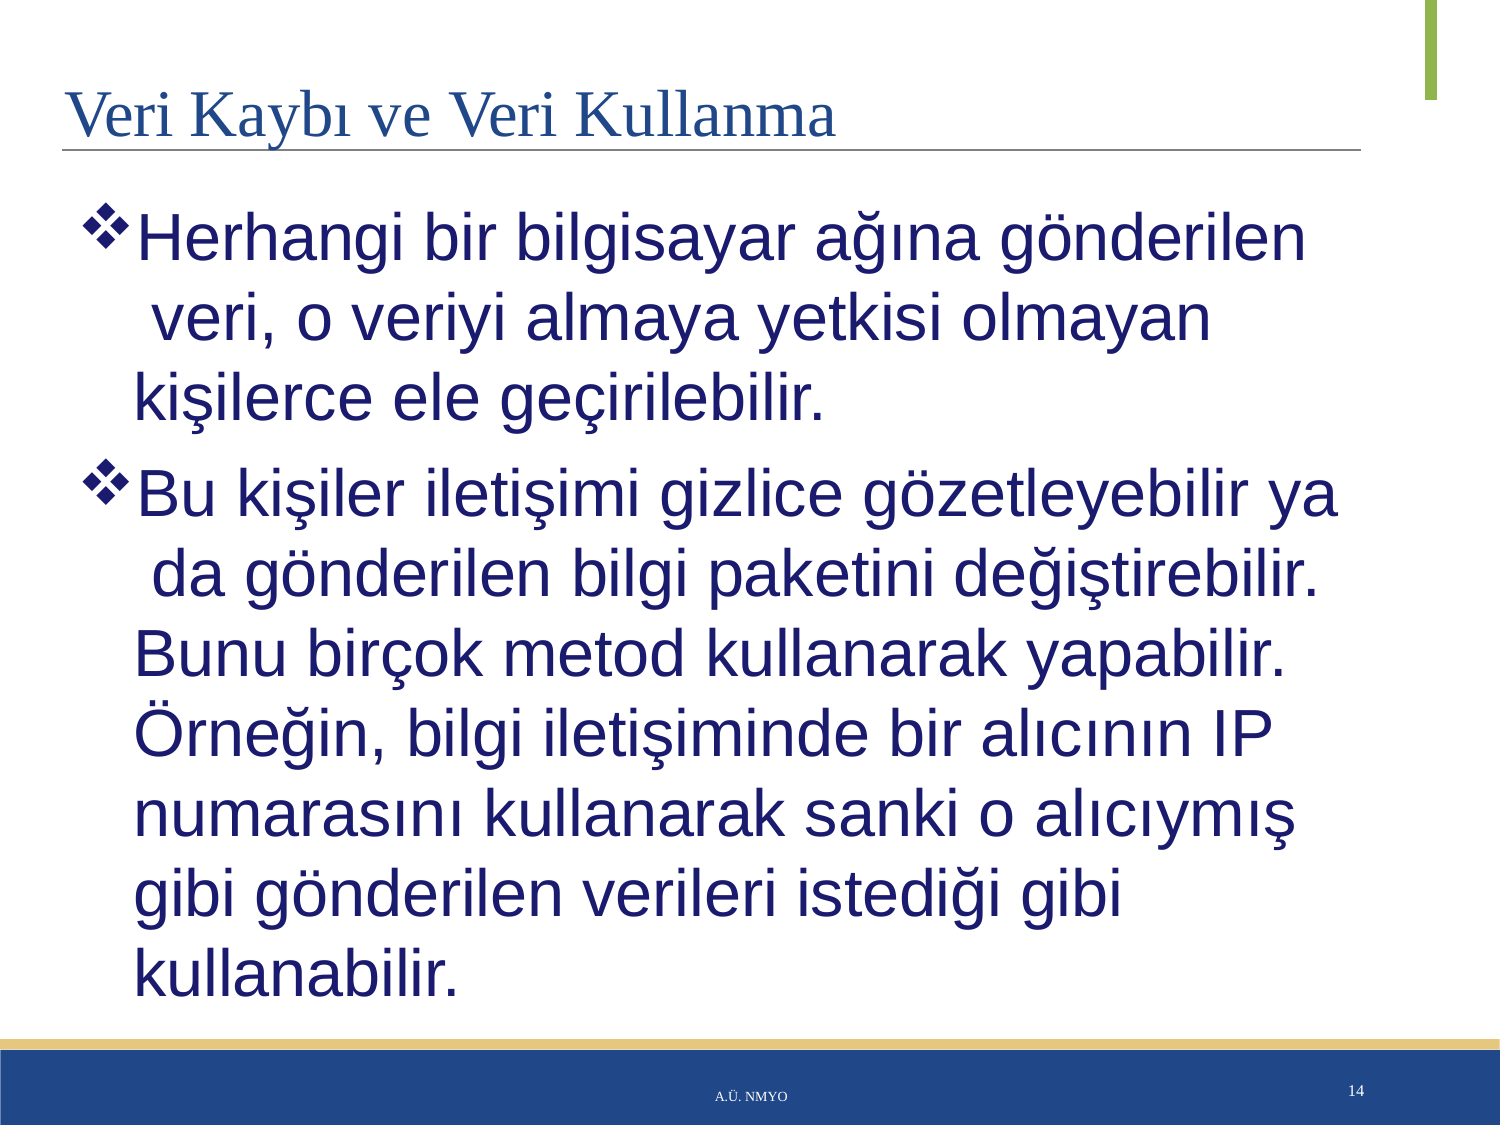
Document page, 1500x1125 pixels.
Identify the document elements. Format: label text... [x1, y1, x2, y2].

slide_number 14 [1218, 1059, 1380, 1120]
footer A.Ü. NMYO [453, 1010, 1047, 1125]
title Veri Kaybı ve Veri Kullanma [62, 0, 1438, 150]
text_box Herhangi bir bilgisayar ağına gönderilen veri, o veriyi almaya yetkisi olmayan kişilerce ele geçirilebilir. Bu kişiler iletişimi gizlice gözetleyebilir ya da gönderilen bilgi paketini değiştirebilir. Bunu birçok metod kullanarak yapabilir. Örneğin, bilgi iletişiminde bir alıcının IP numarasını kullanarak sanki o alıcıymış gibi gönderilen verileri istediği gibi kullanabilir. [75, 191, 1346, 1010]
